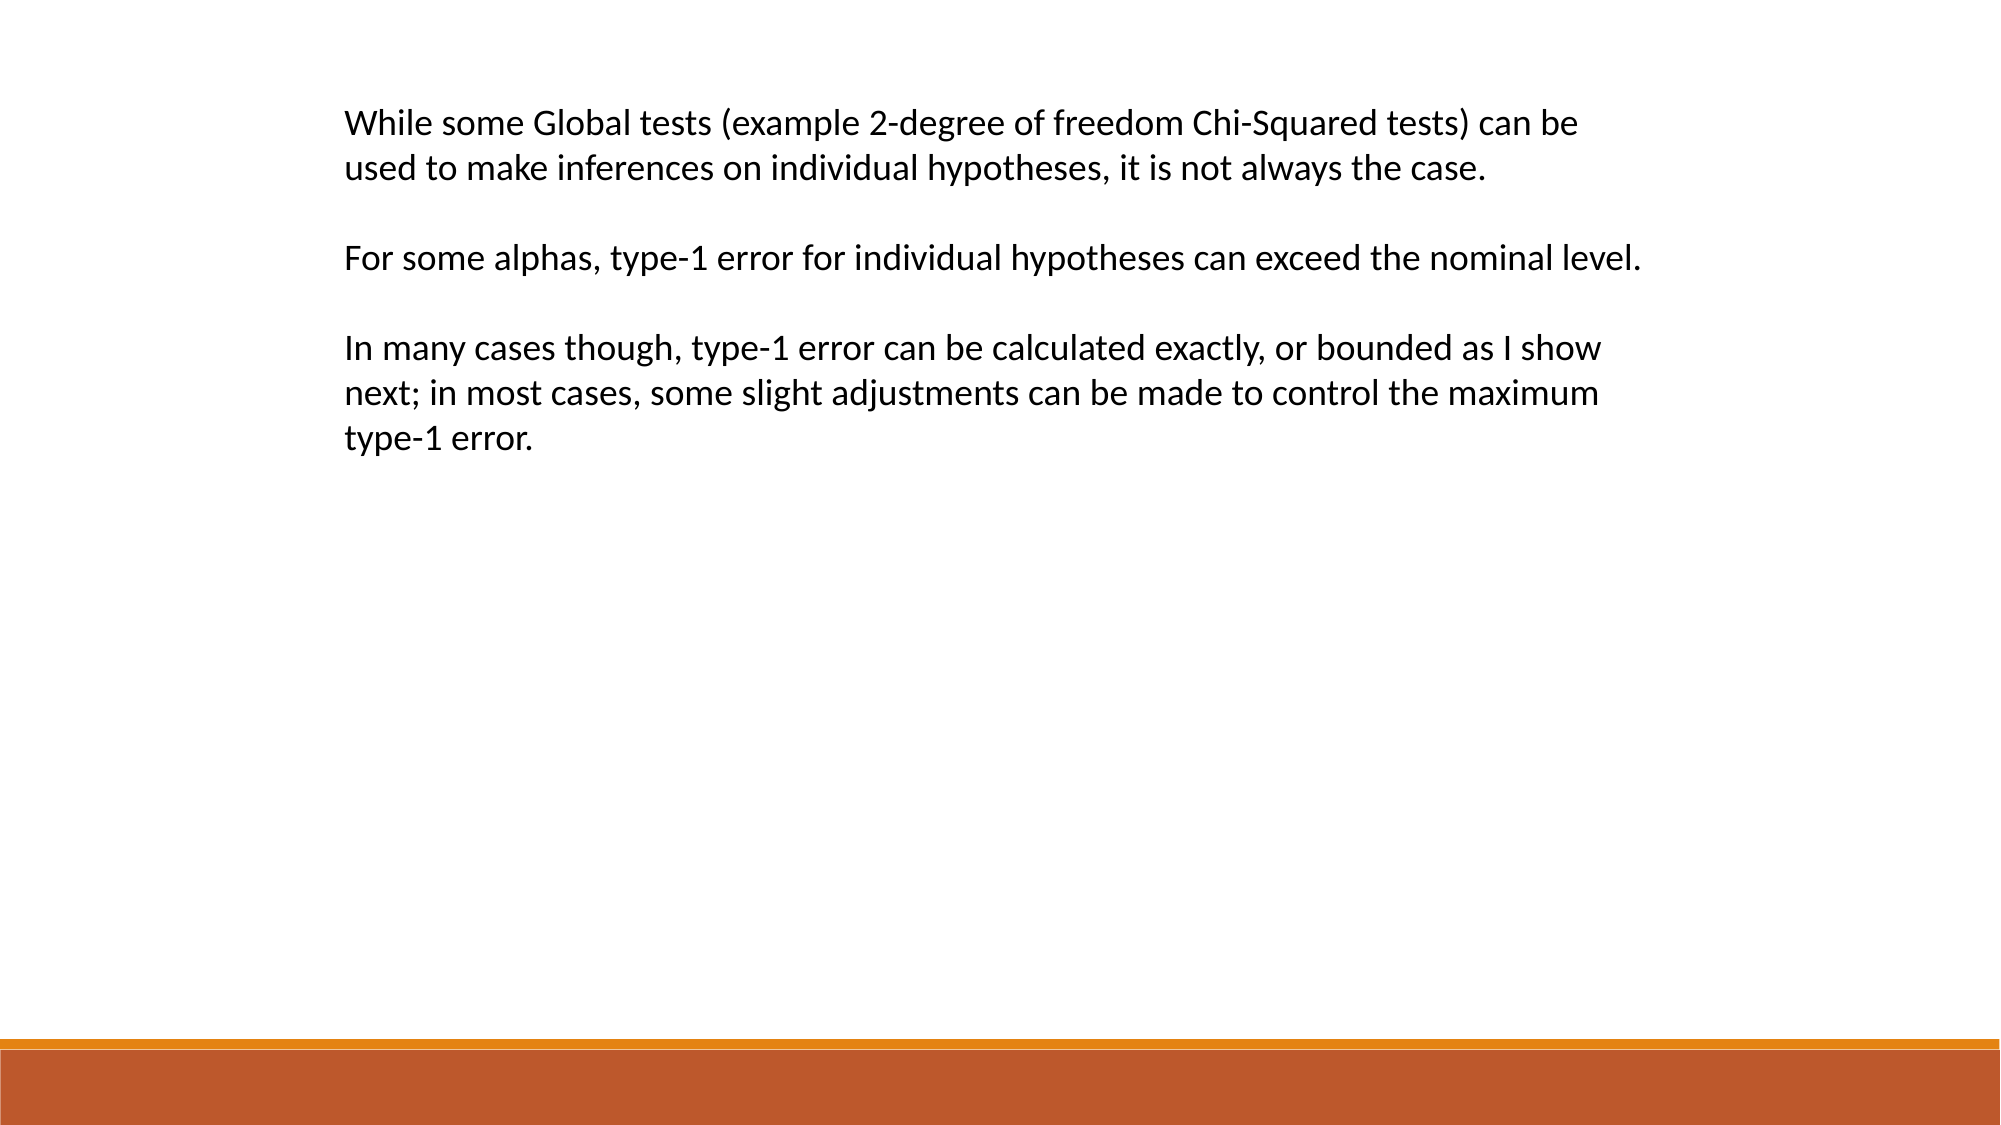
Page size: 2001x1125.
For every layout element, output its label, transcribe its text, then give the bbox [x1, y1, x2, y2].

text_box While some Global tests (example 2-degree of freedom Chi-Squared tests) can be used to make inferences on individual hypotheses, it is not always the case. For some alphas, type-1 error for individual hypotheses can exceed the nominal level. In many cases though, type-1 error can be calculated exactly, or bounded as I show next; in most cases, some slight adjustments can be made to control the maximum type-1 error. [329, 91, 1664, 466]
